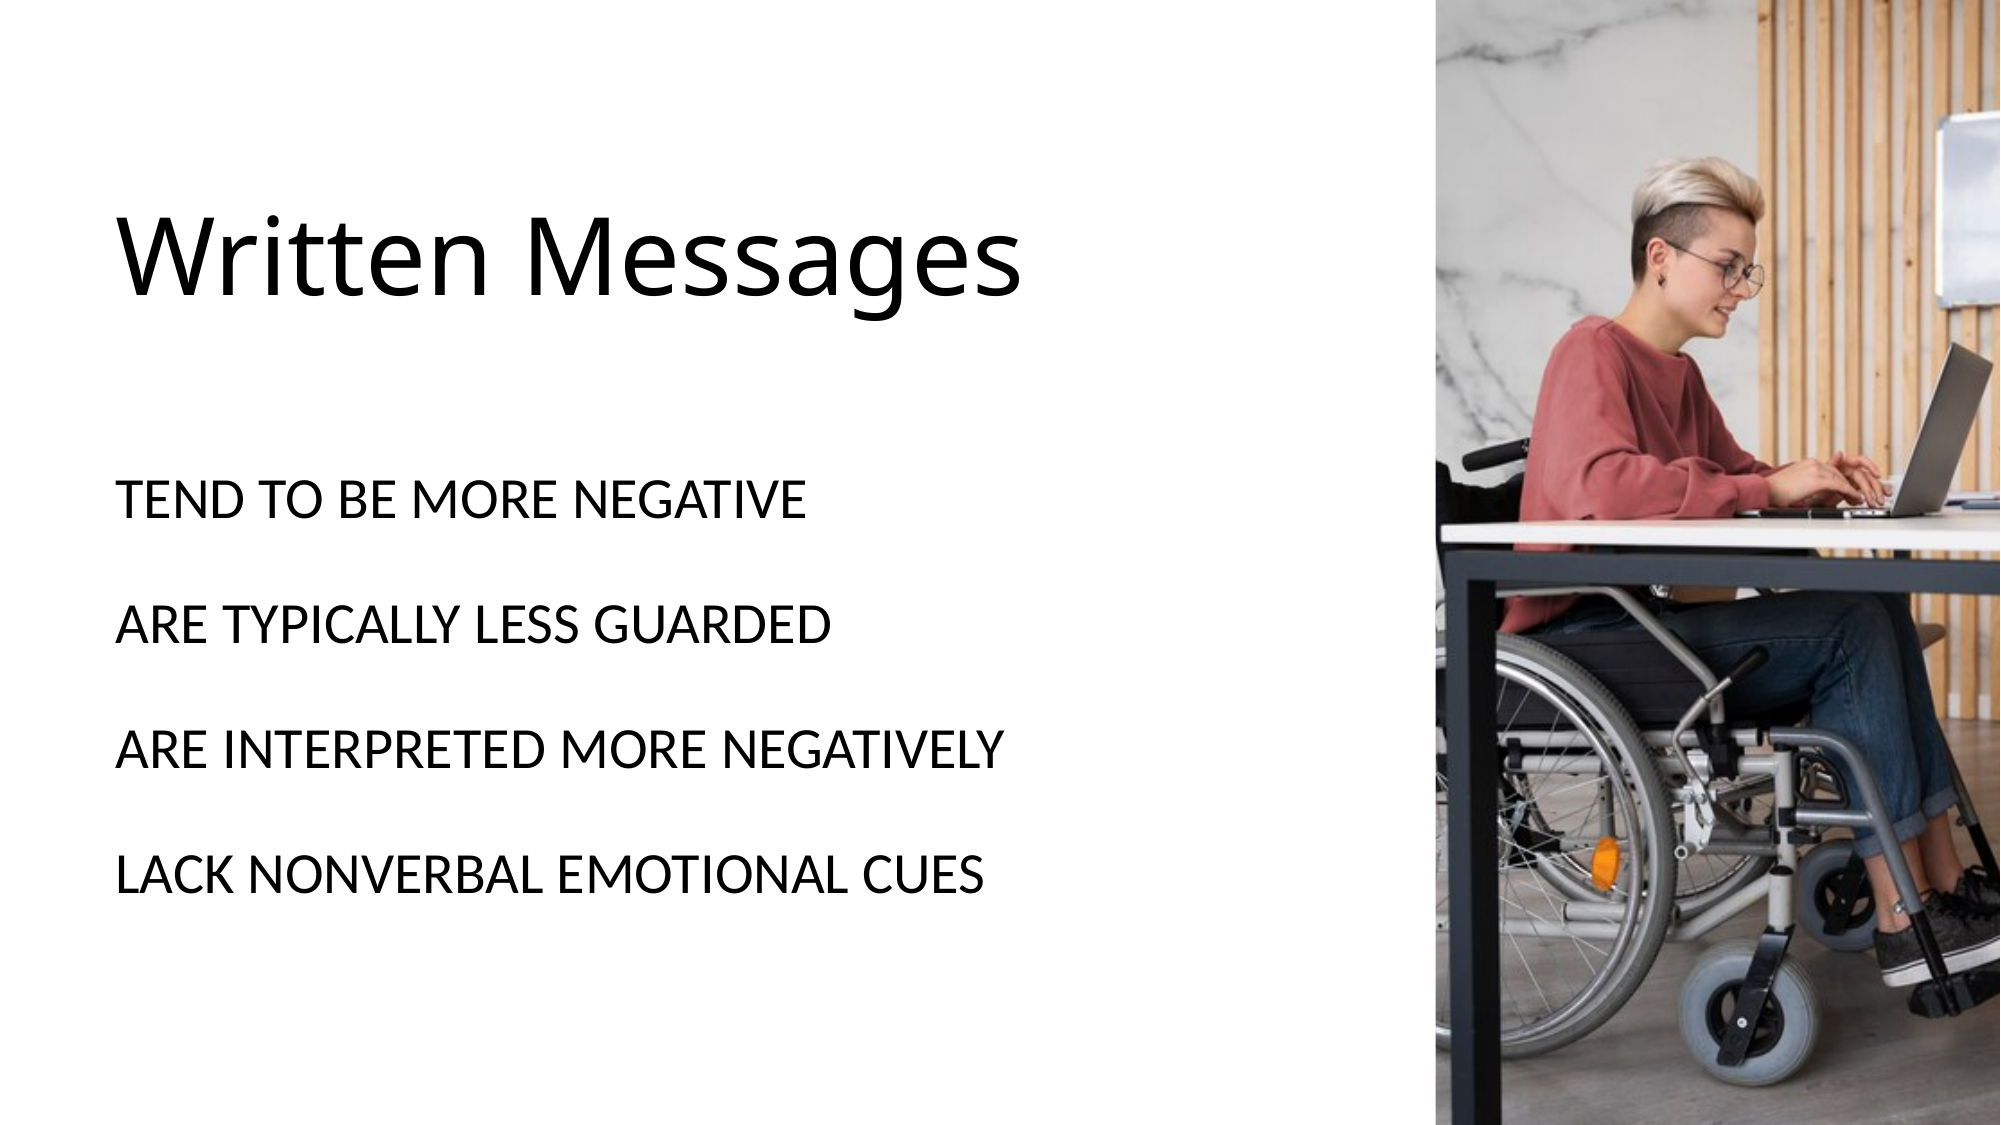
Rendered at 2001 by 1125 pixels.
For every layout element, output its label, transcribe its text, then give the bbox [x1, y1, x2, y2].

text_box Tend to be more negative Are Typically less guarded Are interpreted more negatively Lack nonverbal emotional cues [100, 417, 1273, 1030]
text_box [0, 0, 1435, 1125]
title Written Messages [100, 176, 1129, 327]
picture [1435, 0, 2000, 1125]
